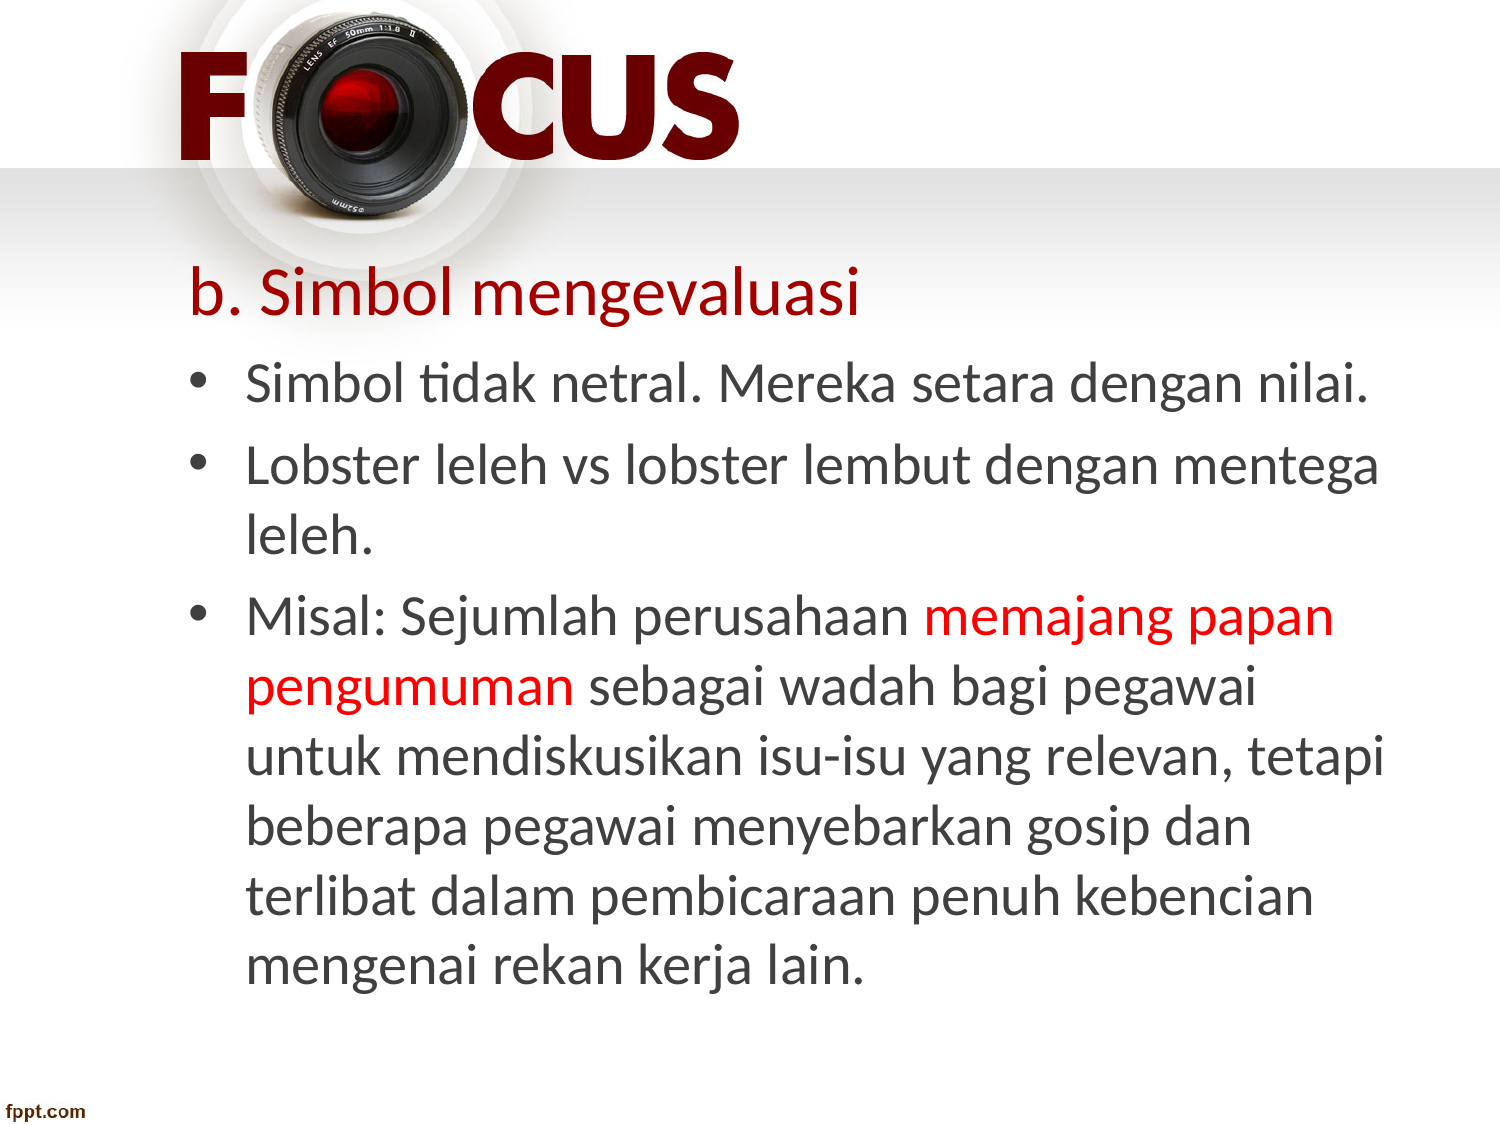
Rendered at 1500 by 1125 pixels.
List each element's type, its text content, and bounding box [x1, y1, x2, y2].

picture [0, 0, 1500, 1125]
list Simbol tidak netral. Mereka setara dengan nilai. Lobster leleh vs lobster lembut dengan mentega leleh. Misal: Sejumlah perusahaan memajang papan pengumuman sebagai wadah bagi pegawai untuk mendiskusikan isu-isu yang relevan, tetapi beberapa pegawai menyebarkan gosip dan terlibat dalam pembicaraan penuh kebencian mengenai rekan kerja lain. [173, 337, 1424, 1014]
title b. Simbol mengevaluasi [173, 236, 1424, 337]
